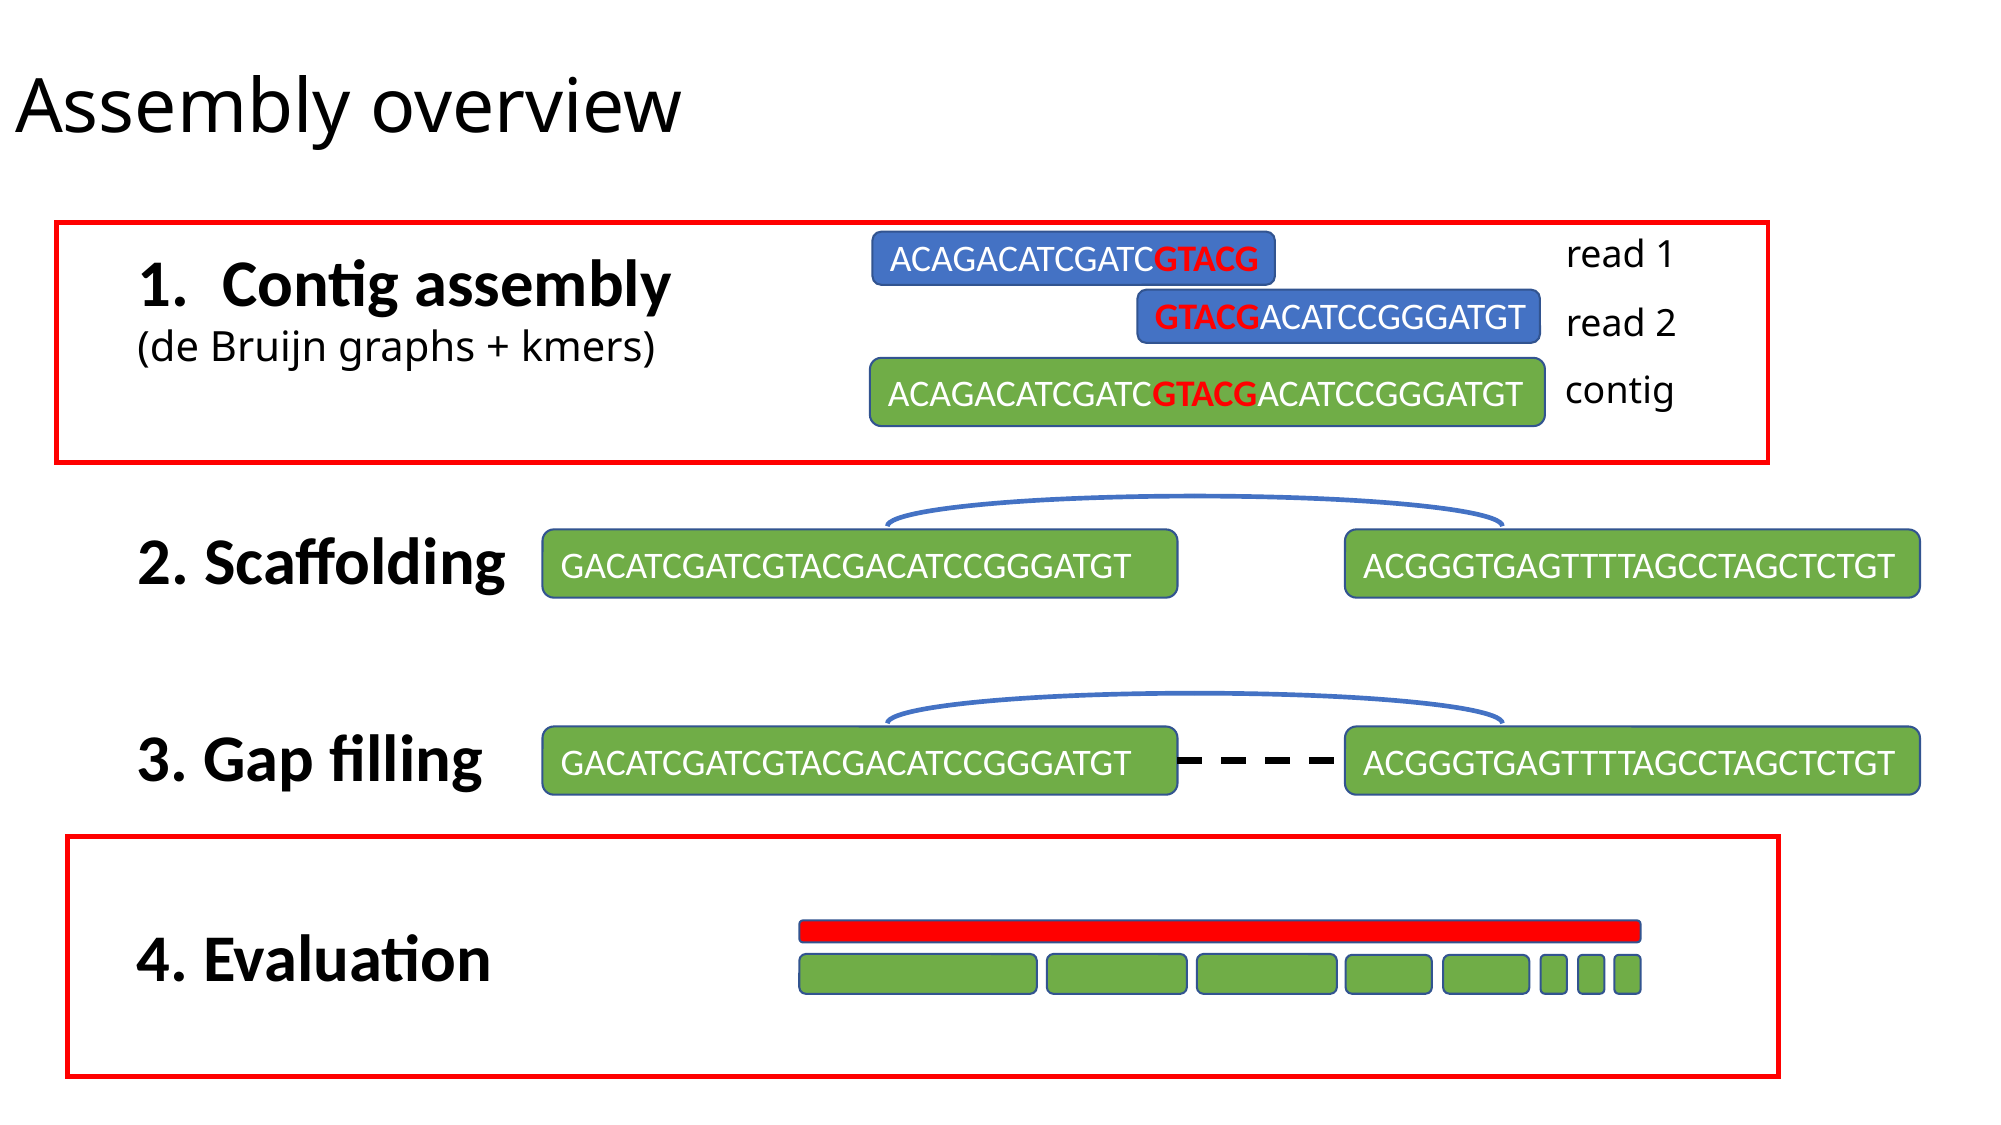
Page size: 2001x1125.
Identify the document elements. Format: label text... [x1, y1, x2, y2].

text_box [1195, 692, 1503, 724]
text_box GACATCGATCGTACGACATCCGGGATGT [541, 725, 1179, 796]
title Assembly overview [0, 8, 2000, 207]
text_box 2. Scaffolding [122, 510, 522, 605]
text_box ACGGGTGAGTTTTAGCCTAGCTCTGT [1343, 528, 1922, 599]
text_box ACGGGTGAGTTTTAGCCTAGCTCTGT [1343, 725, 1922, 796]
text_box [66, 836, 1780, 1078]
text_box [1195, 495, 1503, 527]
text_box GACATCGATCGTACGACATCCGGGATGT [541, 528, 1179, 599]
text_box [56, 221, 1769, 463]
text_box [886, 692, 1195, 724]
text_box [886, 495, 1195, 527]
text_box 3. Gap filling [121, 707, 499, 803]
